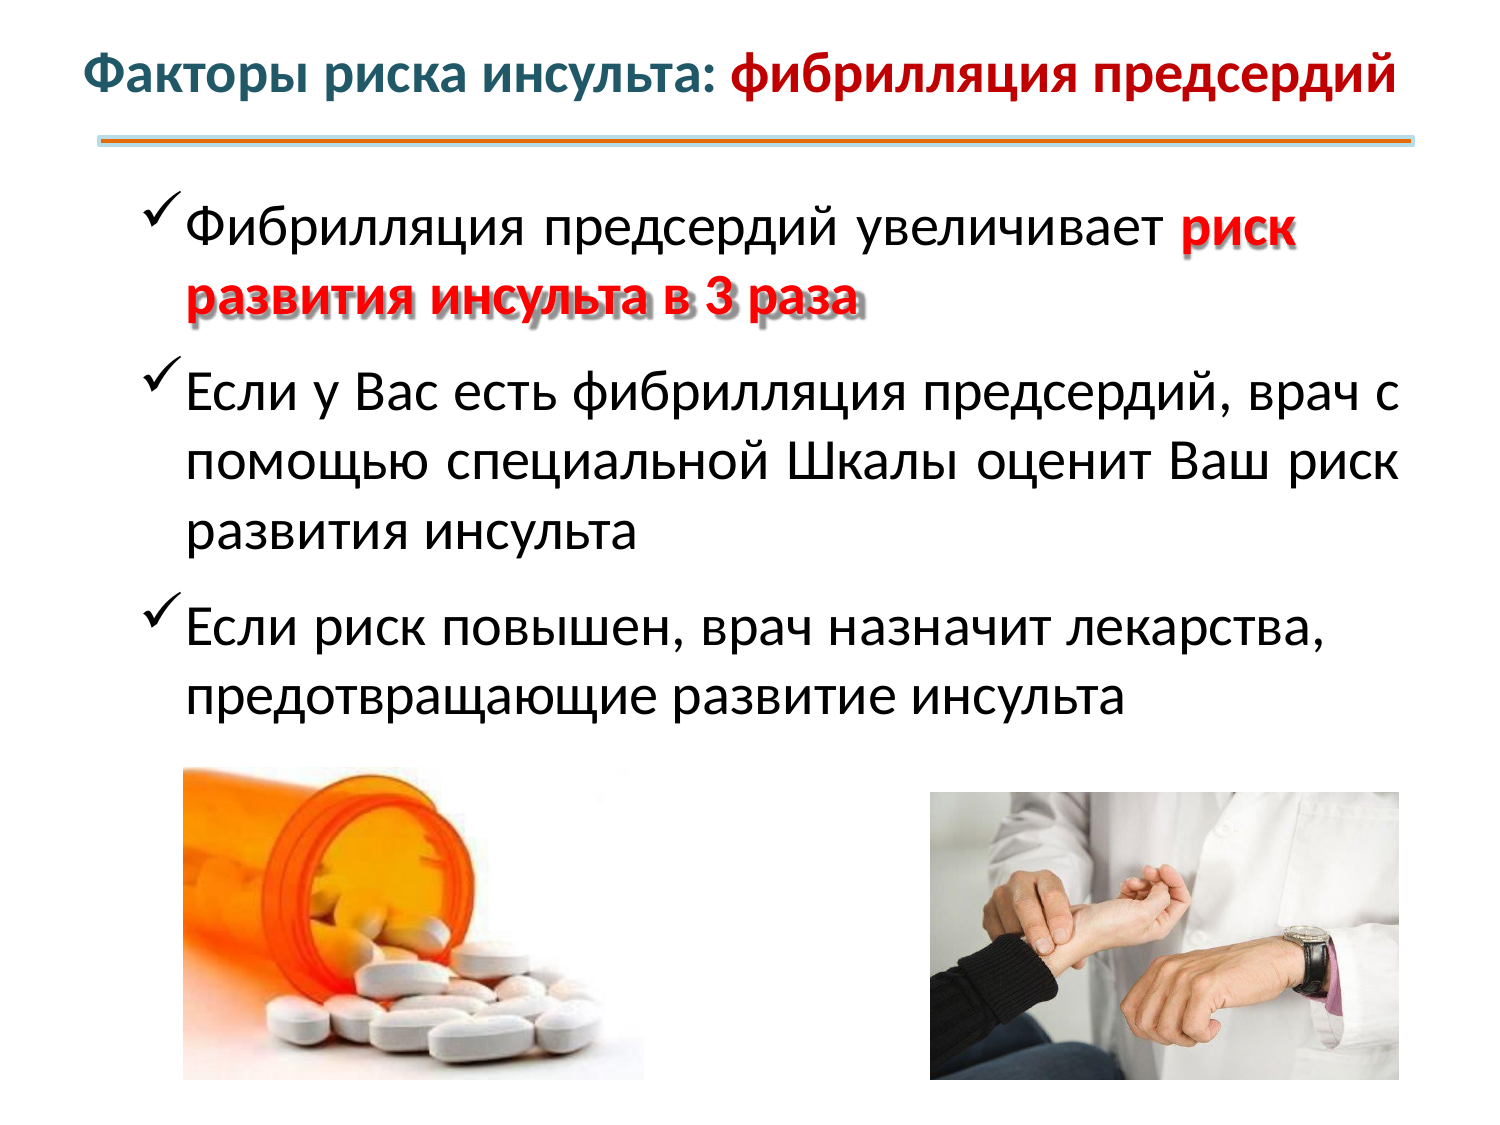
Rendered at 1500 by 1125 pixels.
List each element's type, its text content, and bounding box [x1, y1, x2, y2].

picture [189, 278, 868, 332]
picture [182, 766, 644, 1080]
picture [1180, 217, 1299, 262]
text_box Факторы риска инсульта: фибрилляция предсердий Фибрилляция предсердий увеличивает риск развития инсульта в 3 раза Если у Вас есть фибрилляция предсердий, врач с помощью специальной Шкалы оценит Ваш риск развития инсульта Если риск повышен, врач назначит лекарства, предотвращающие развитие инсульта [81, 32, 1409, 727]
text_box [97, 134, 1416, 148]
picture [929, 791, 1399, 1080]
